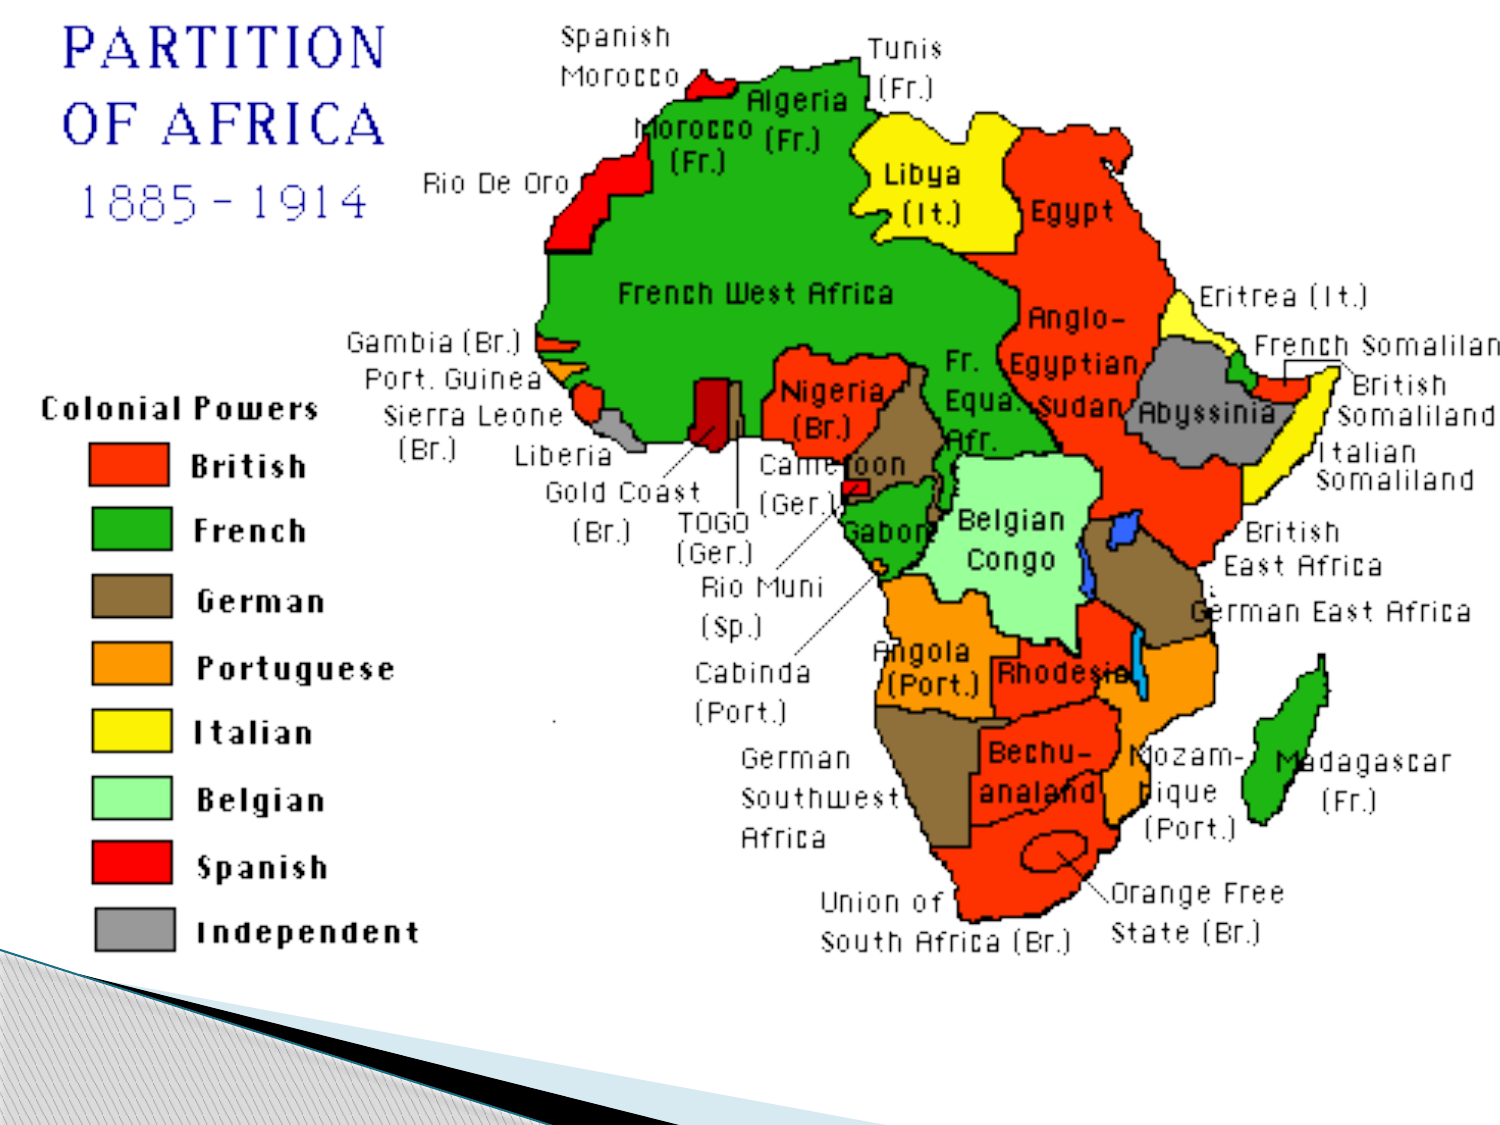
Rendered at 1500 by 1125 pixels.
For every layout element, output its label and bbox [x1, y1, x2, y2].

picture [37, 0, 1500, 976]
